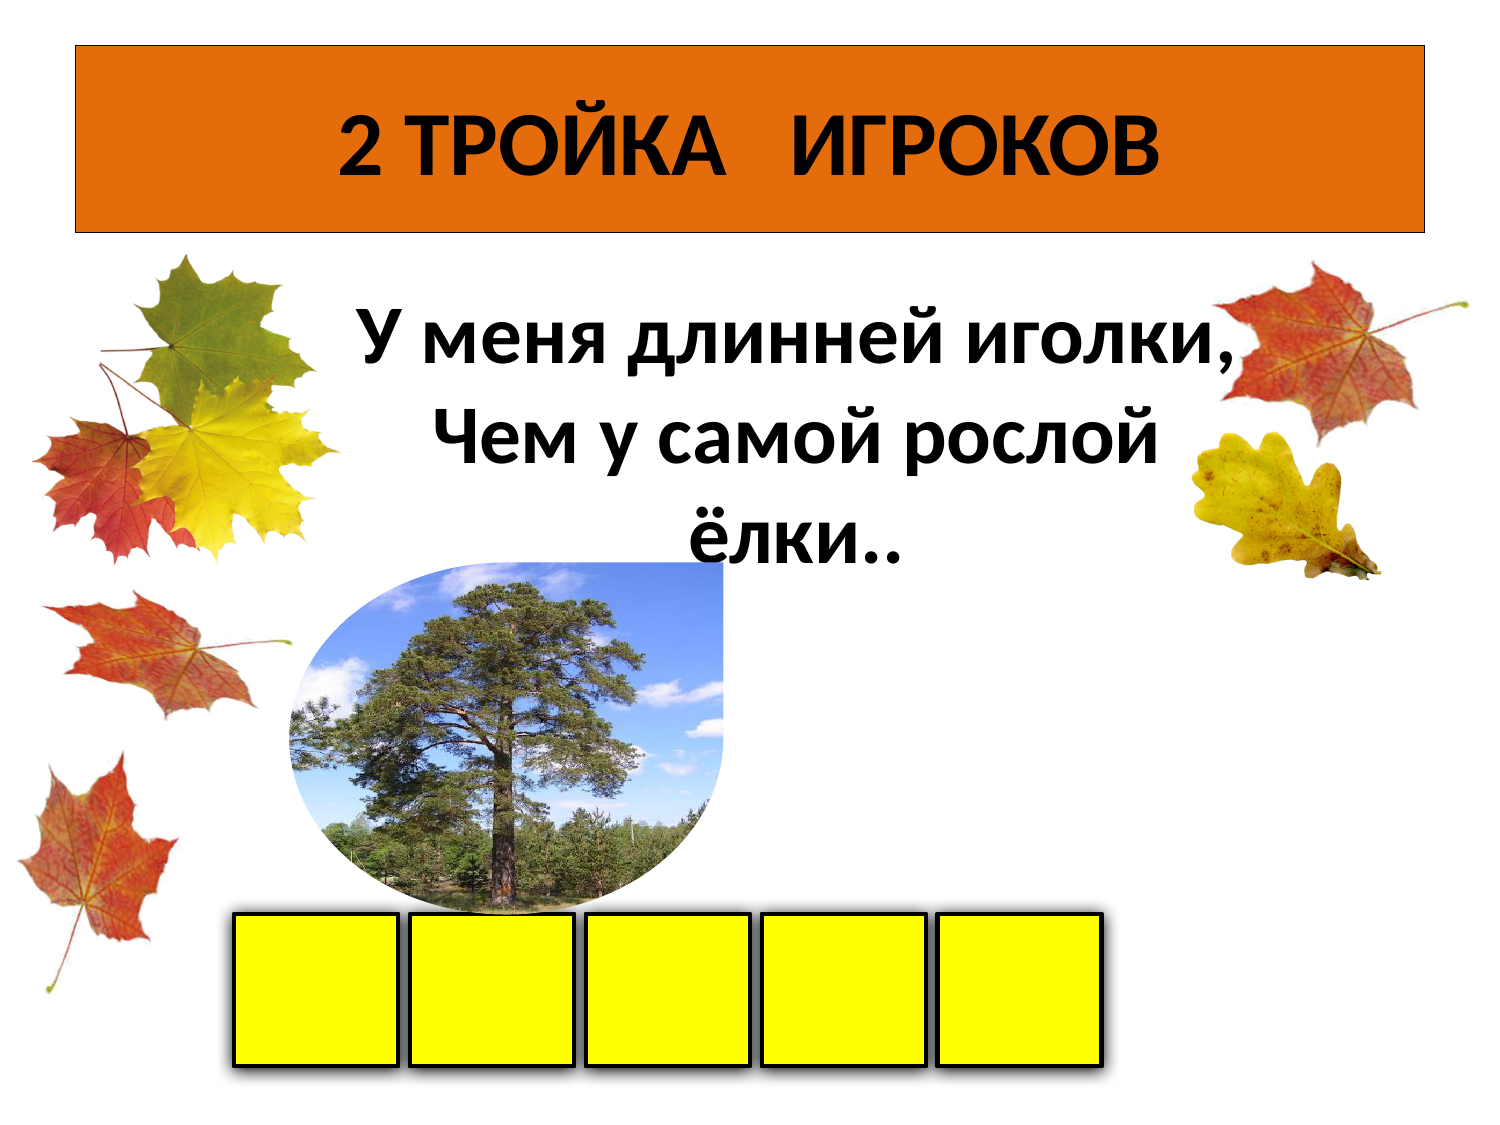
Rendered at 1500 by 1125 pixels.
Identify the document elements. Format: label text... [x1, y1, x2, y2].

picture [1158, 186, 1499, 595]
title 2 ТРОЙКА ИГРОКОВ [75, 45, 1425, 233]
text_box У меня длинней иголки, Чем у самой рослой ёлки.. [303, 256, 1291, 705]
text_box [232, 912, 400, 1068]
text_box [935, 912, 1104, 1068]
picture [0, 220, 724, 1022]
text_box [408, 924, 576, 1068]
text_box [760, 912, 928, 1068]
text_box [584, 912, 752, 1068]
